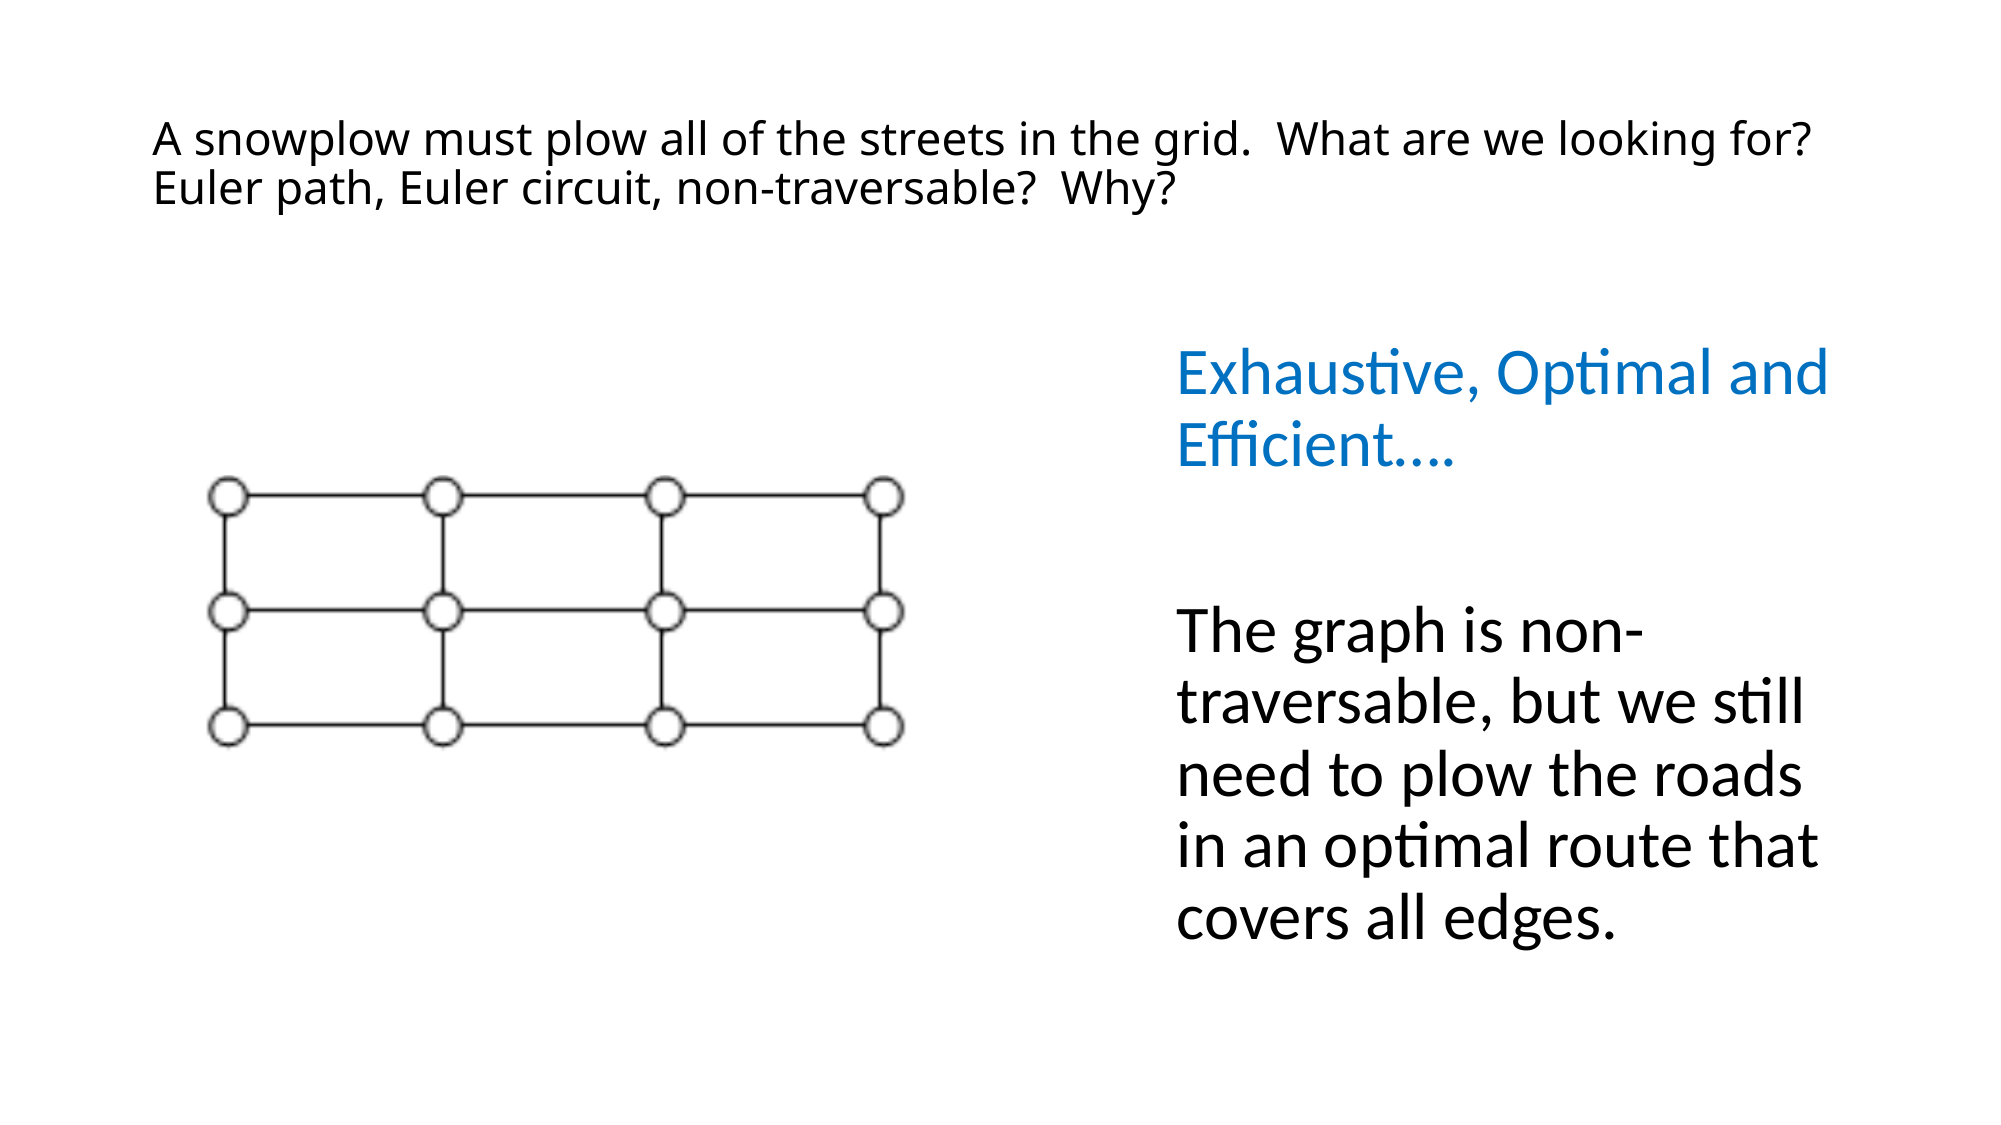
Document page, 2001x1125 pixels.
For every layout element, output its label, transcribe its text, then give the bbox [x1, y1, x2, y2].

picture [205, 475, 910, 756]
list Exhaustive, Optimal and Efficient…. The graph is non-traversable, but we still need to plow the roads in an optimal route that covers all edges. [1161, 329, 1863, 1014]
title A snowplow must plow all of the streets in the grid. What are we looking for? Euler path, Euler circuit, non-traversable? Why? [137, 107, 1863, 278]
